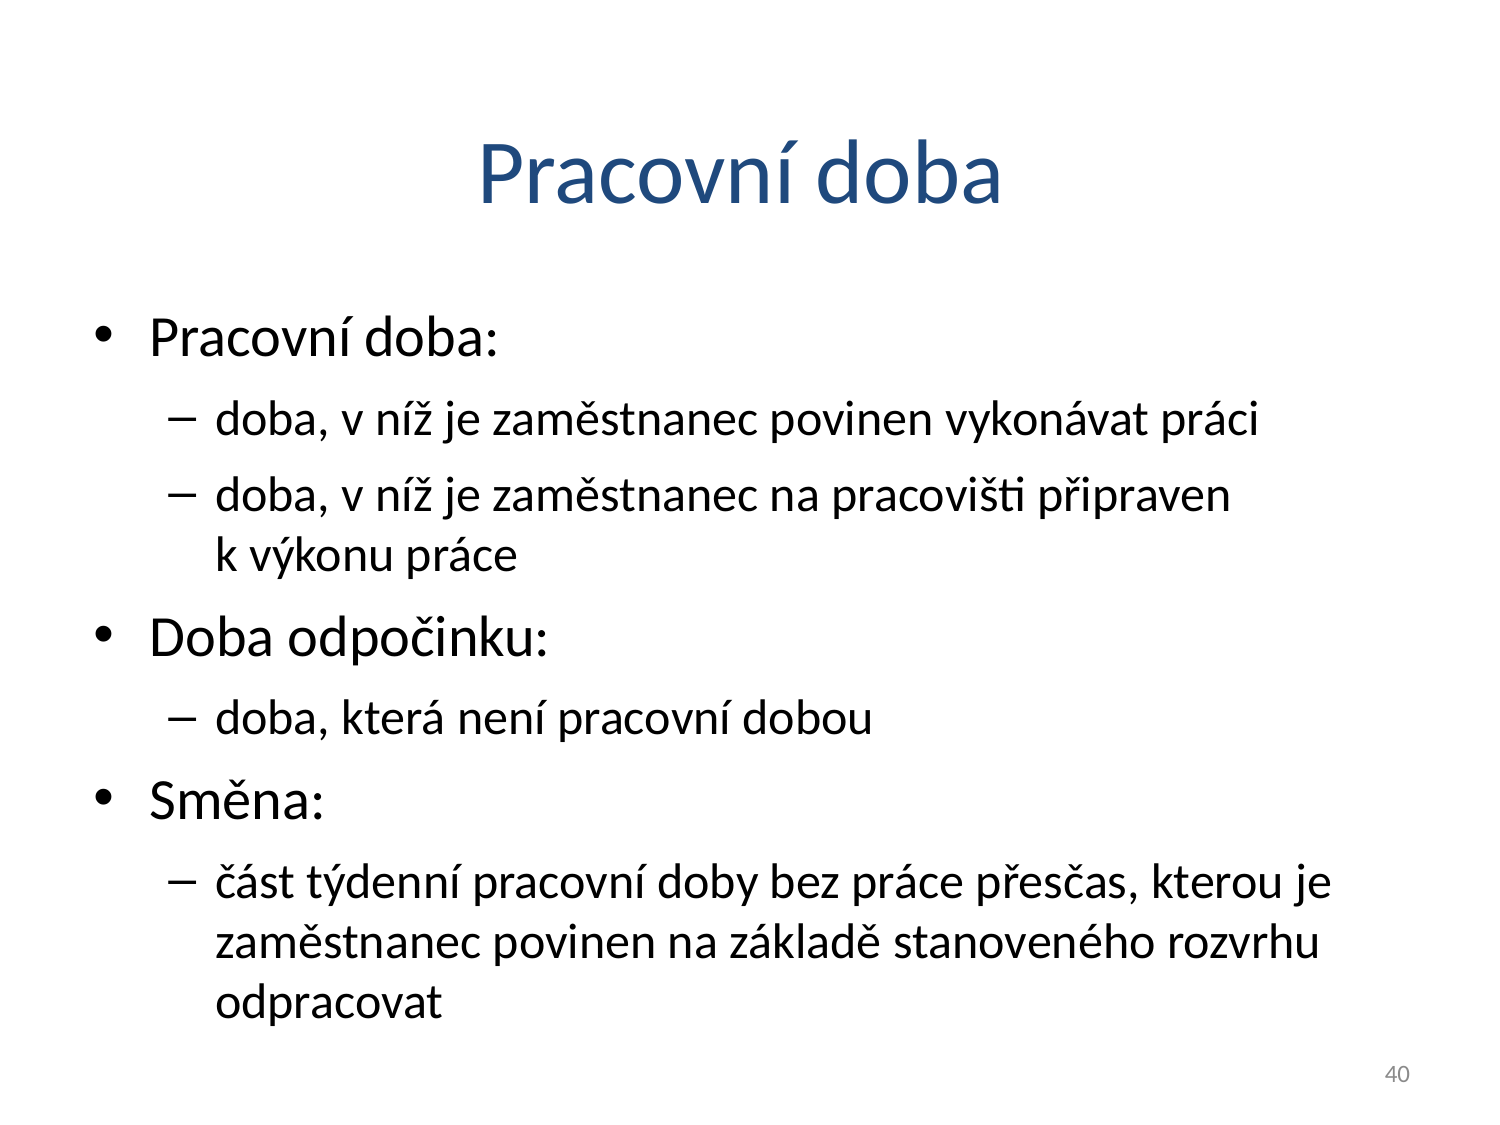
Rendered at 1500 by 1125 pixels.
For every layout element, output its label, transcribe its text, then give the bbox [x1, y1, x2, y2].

text_box Pracovní doba [66, 101, 1417, 232]
list Pracovní doba: doba, v níž je zaměstnanec povinen vykonávat práci doba, v níž je zaměstnanec na pracovišti připraven k výkonu práce Doba odpočinku: doba, která není pracovní dobou Směna: část týdenní pracovní doby bez práce přesčas, kterou je zaměstnanec povinen na základě stanoveného rozvrhu odpracovat [77, 290, 1429, 973]
text_box 40 [1074, 1042, 1425, 1103]
